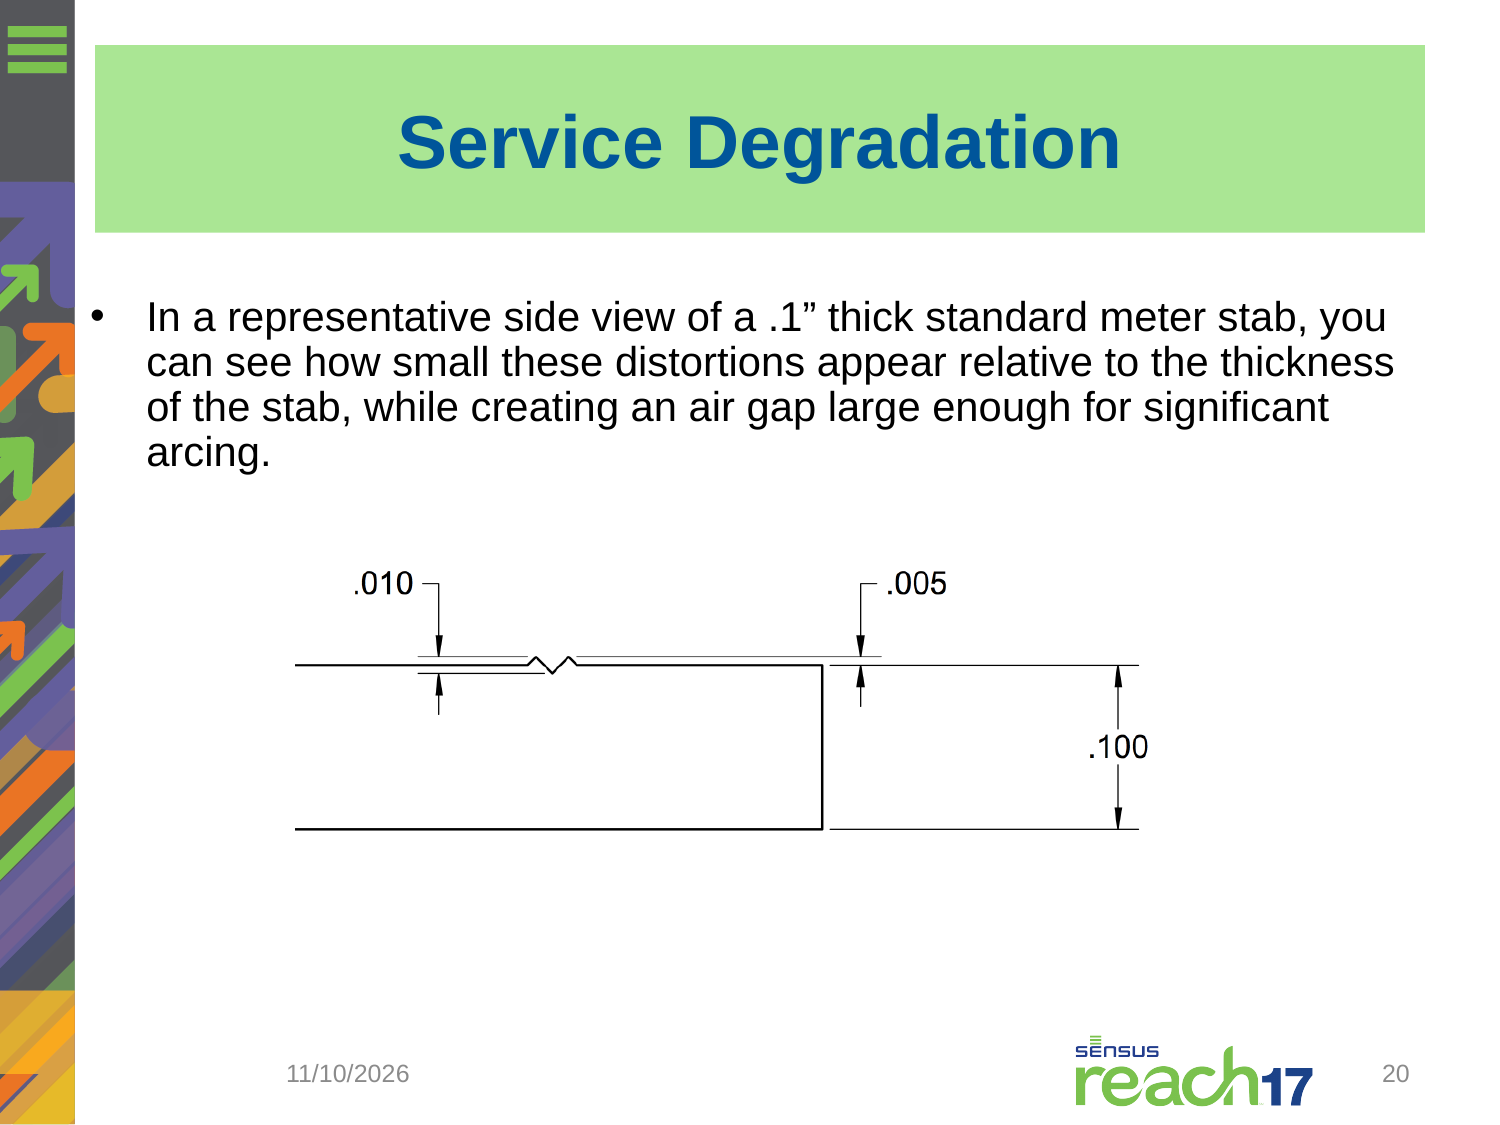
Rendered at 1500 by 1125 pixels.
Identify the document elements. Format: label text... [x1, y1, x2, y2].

title Service Degradation [95, 45, 1425, 233]
picture [0, 0, 75, 1125]
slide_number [75, 1042, 425, 1103]
slide_number 20 [1074, 1042, 1425, 1103]
picture [287, 512, 1176, 893]
picture [1070, 1031, 1321, 1112]
text_box In a representative side view of a .1” thick standard meter stab, you can see how small these distortions appear relative to the thickness of the stab, while creating an air gap large enough for significant arcing. [74, 287, 1425, 513]
